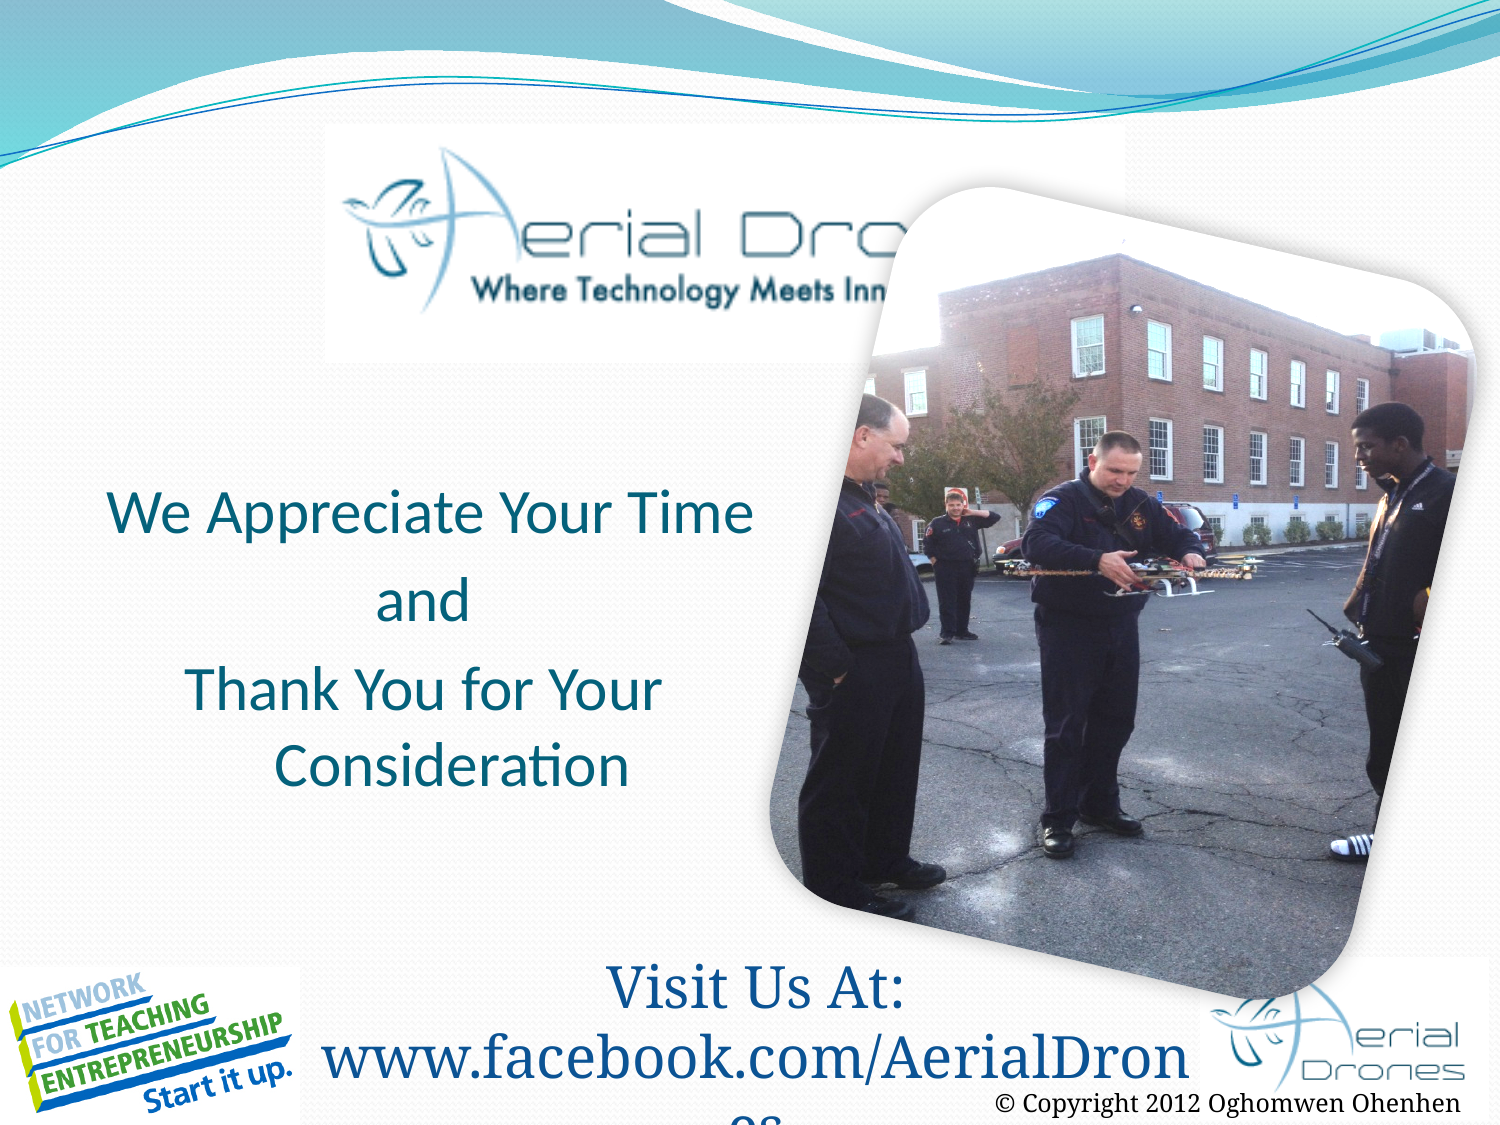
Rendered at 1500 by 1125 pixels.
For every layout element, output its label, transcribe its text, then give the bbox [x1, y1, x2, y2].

picture [1199, 956, 1489, 1120]
list We Appreciate Your Time and Thank You for Your Consideration [0, 462, 817, 813]
text_box Visit Us At: www.facebook.com/AerialDrones [299, 942, 1192, 1125]
picture [325, 124, 1423, 962]
text_box © Copyright 2012 Oghomwen Ohenhen [901, 1080, 1193, 1125]
picture [0, 966, 301, 1125]
